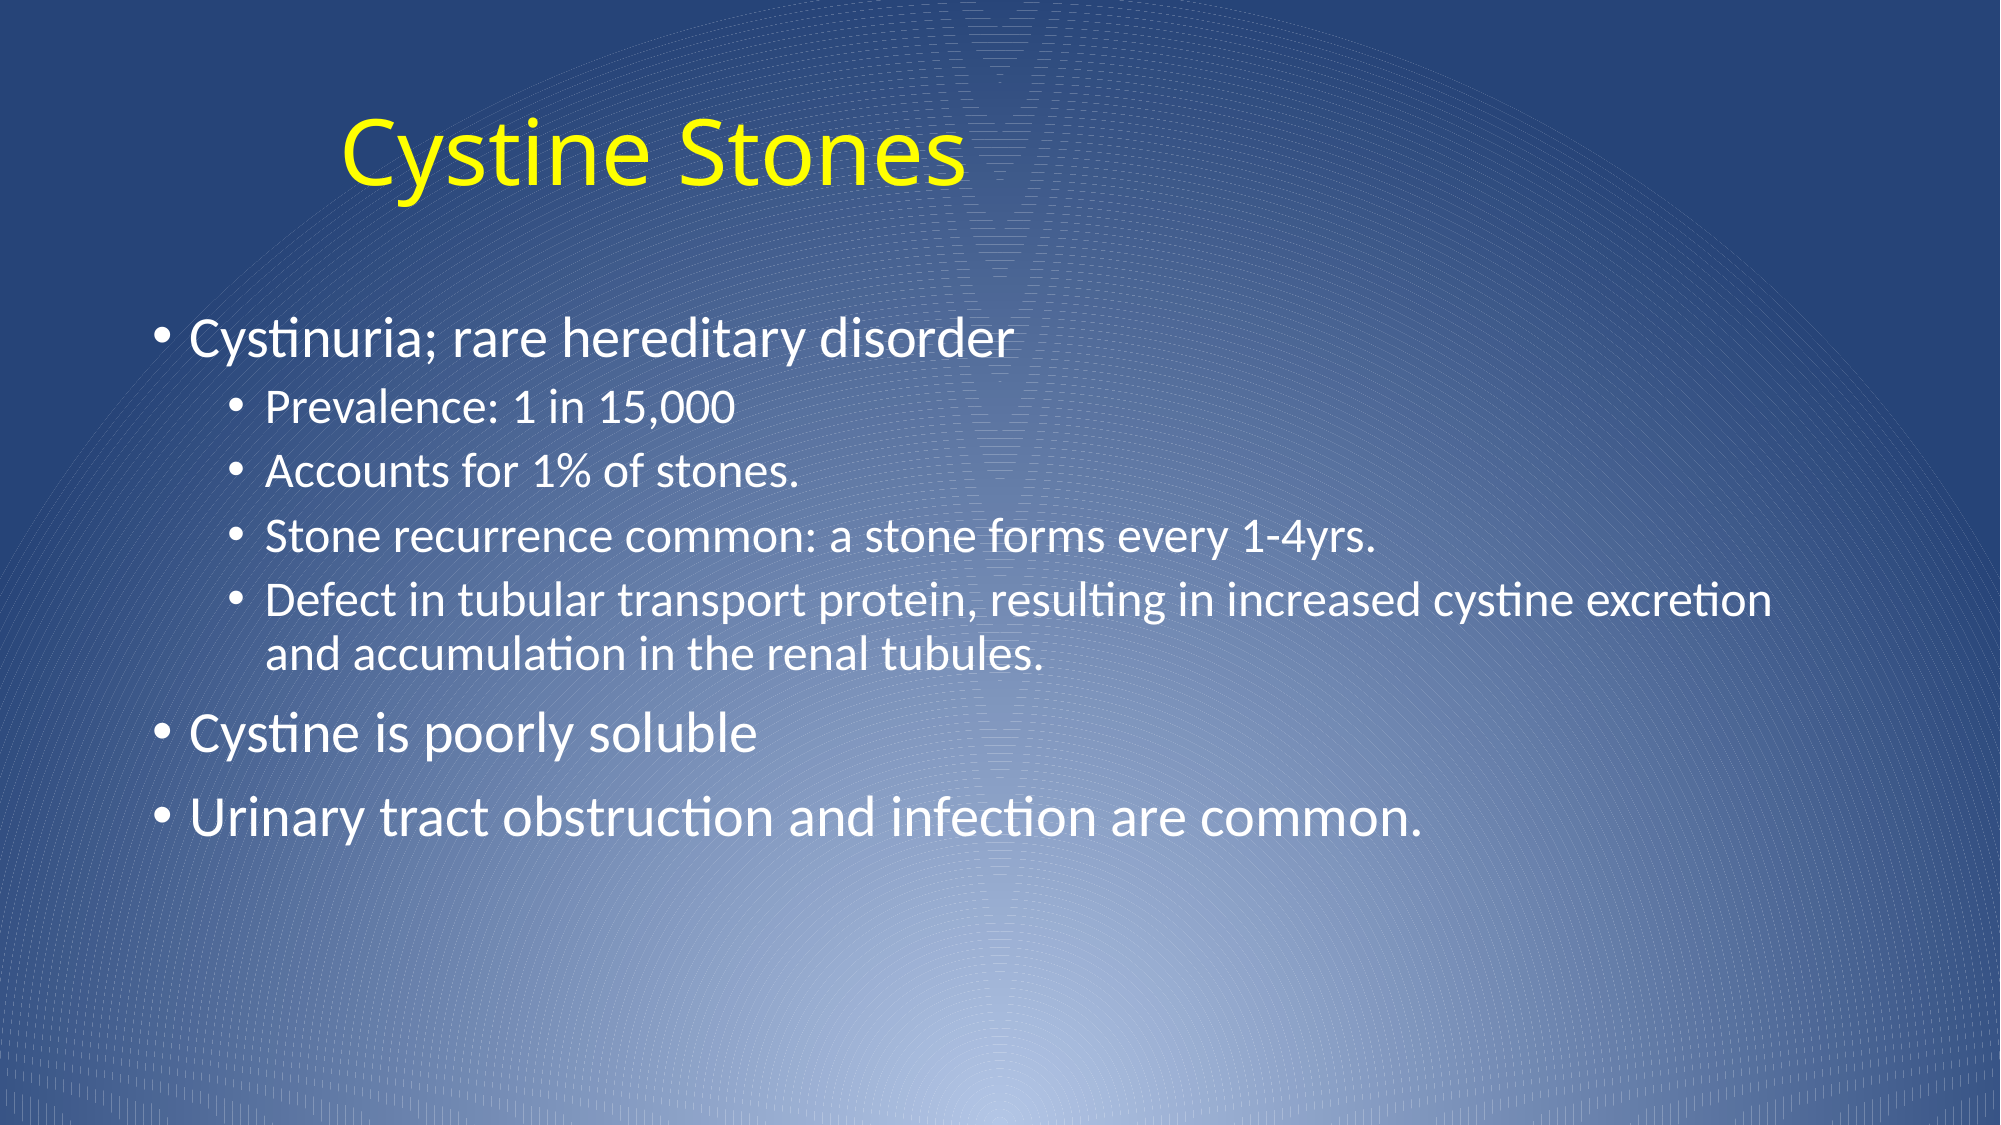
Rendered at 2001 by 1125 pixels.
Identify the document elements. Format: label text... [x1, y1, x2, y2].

title Cystine Stones [324, 62, 1675, 250]
list Cystinuria; rare hereditary disorder Prevalence: 1 in 15,000 Accounts for 1% of stones. Stone recurrence common: a stone forms every 1-4yrs. Defect in tubular transport protein, resulting in increased cystine excretion and accumulation in the renal tubules. Cystine is poorly soluble Urinary tract obstruction and infection are common. [137, 299, 1863, 1014]
